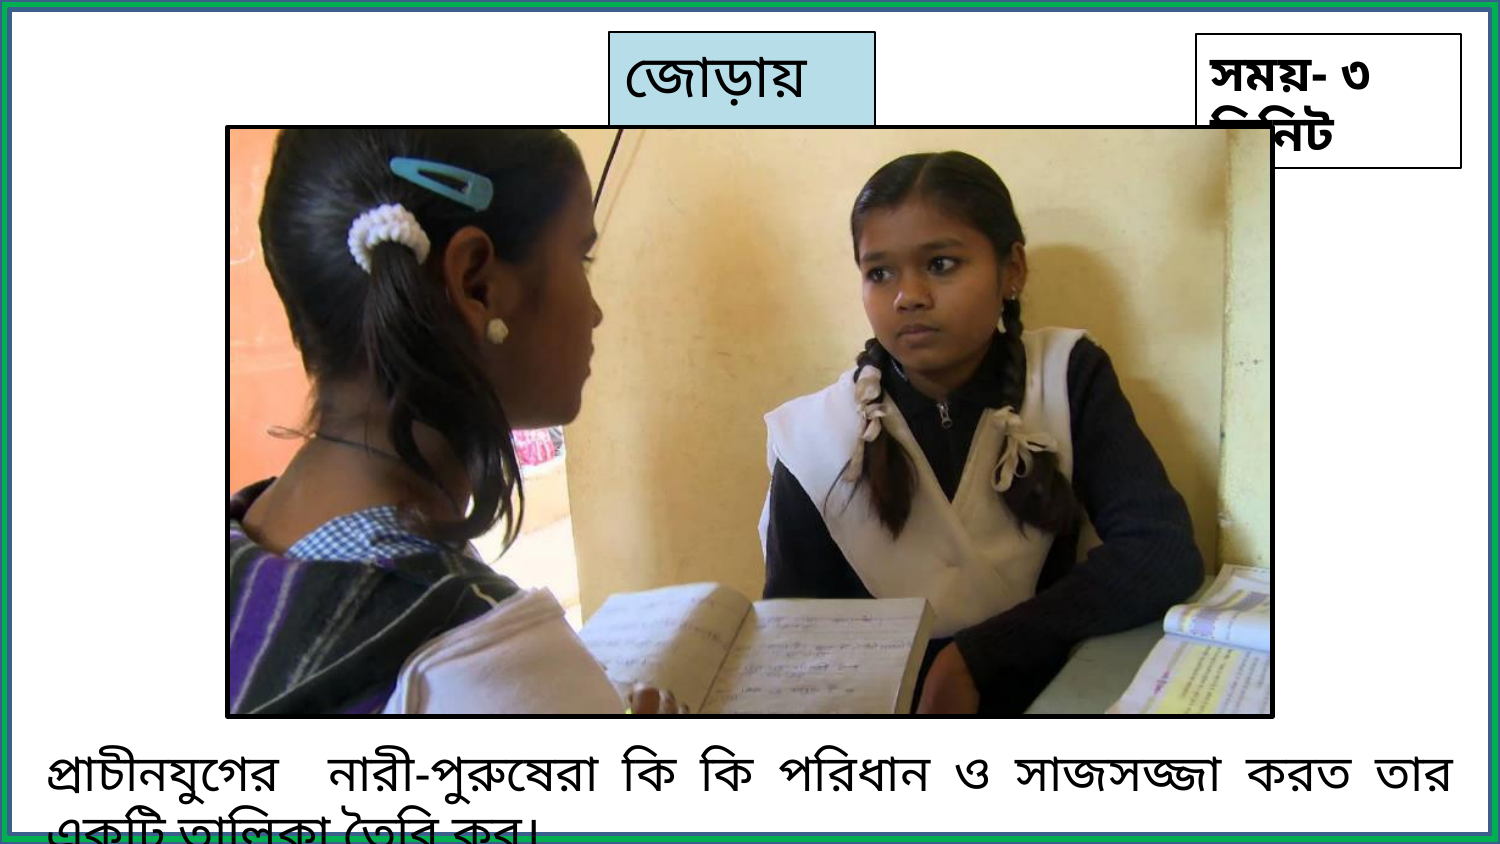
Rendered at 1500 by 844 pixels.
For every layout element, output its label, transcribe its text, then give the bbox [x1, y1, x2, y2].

picture [229, 129, 1271, 715]
text_box প্রাচীনযুগের নারী-পুরুষেরা কি কি পরিধান ও সাজসজ্জা করত তার একটি তালিকা তৈরি কর। [31, 734, 1469, 844]
text_box জোড়ায় কাজ [609, 32, 875, 125]
text_box সময়- ৩ মিনিট [1195, 33, 1462, 169]
